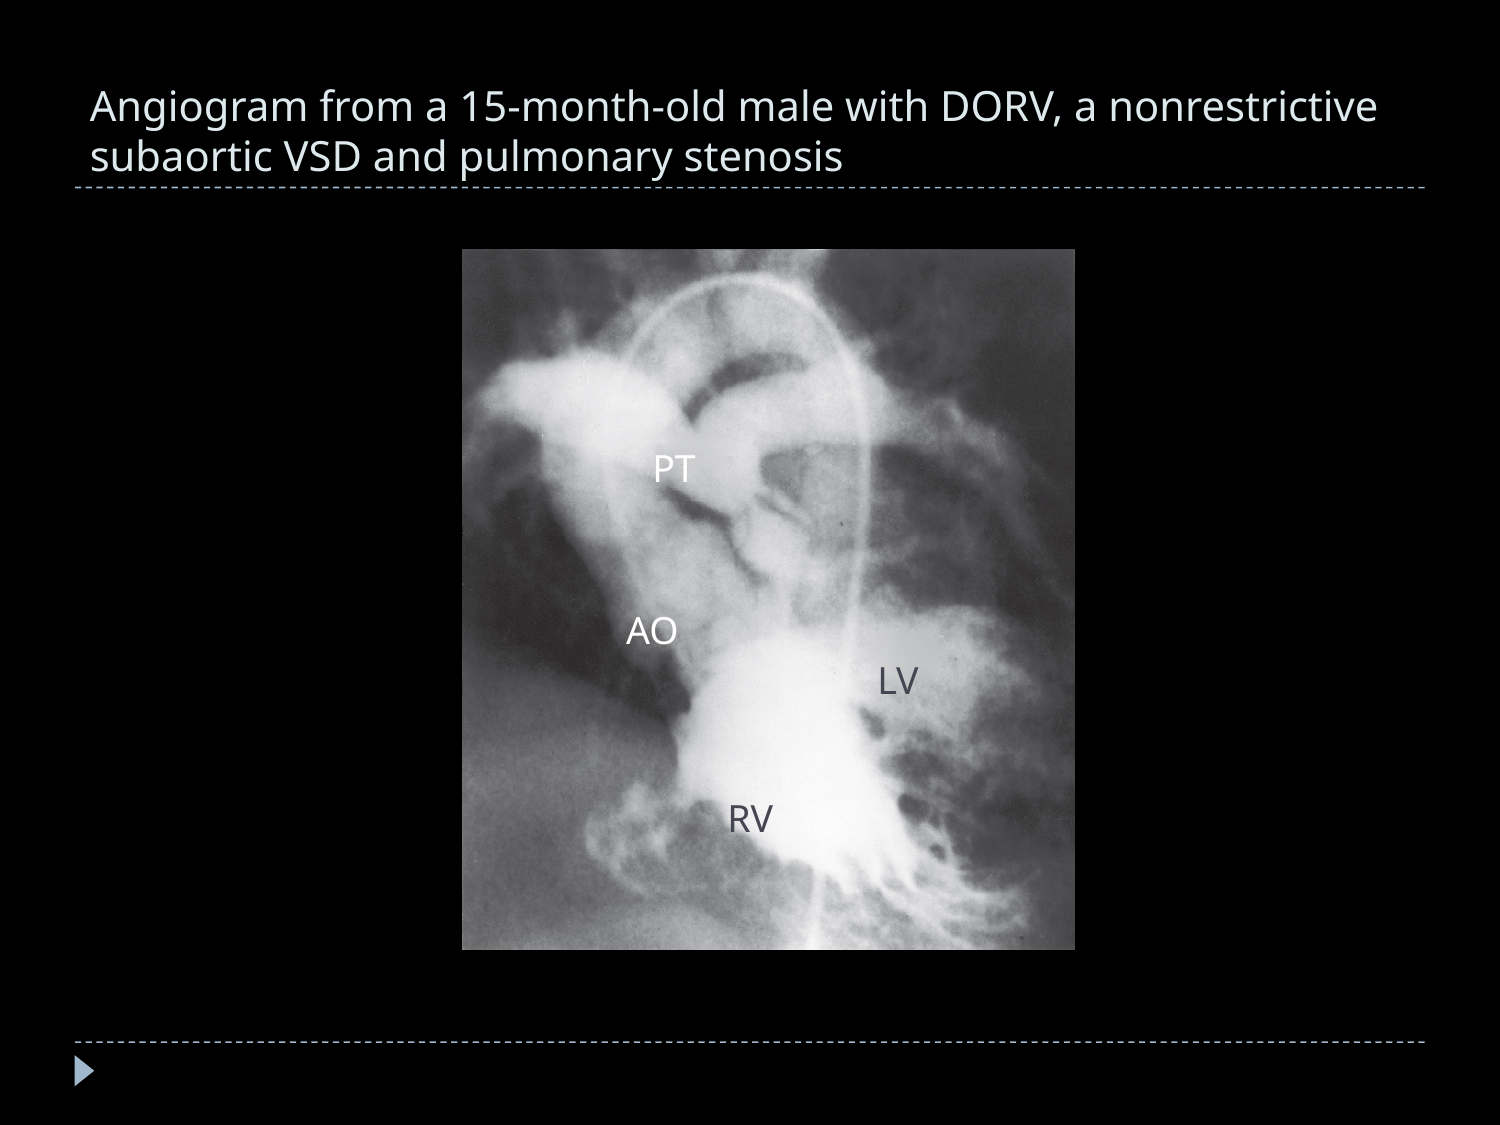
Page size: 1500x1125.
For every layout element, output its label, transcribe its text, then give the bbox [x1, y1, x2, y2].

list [462, 249, 1076, 950]
title Angiogram from a 15-month-old male with DORV, a nonrestrictive subaortic VSD and pulmonary stenosis [75, 24, 1425, 188]
